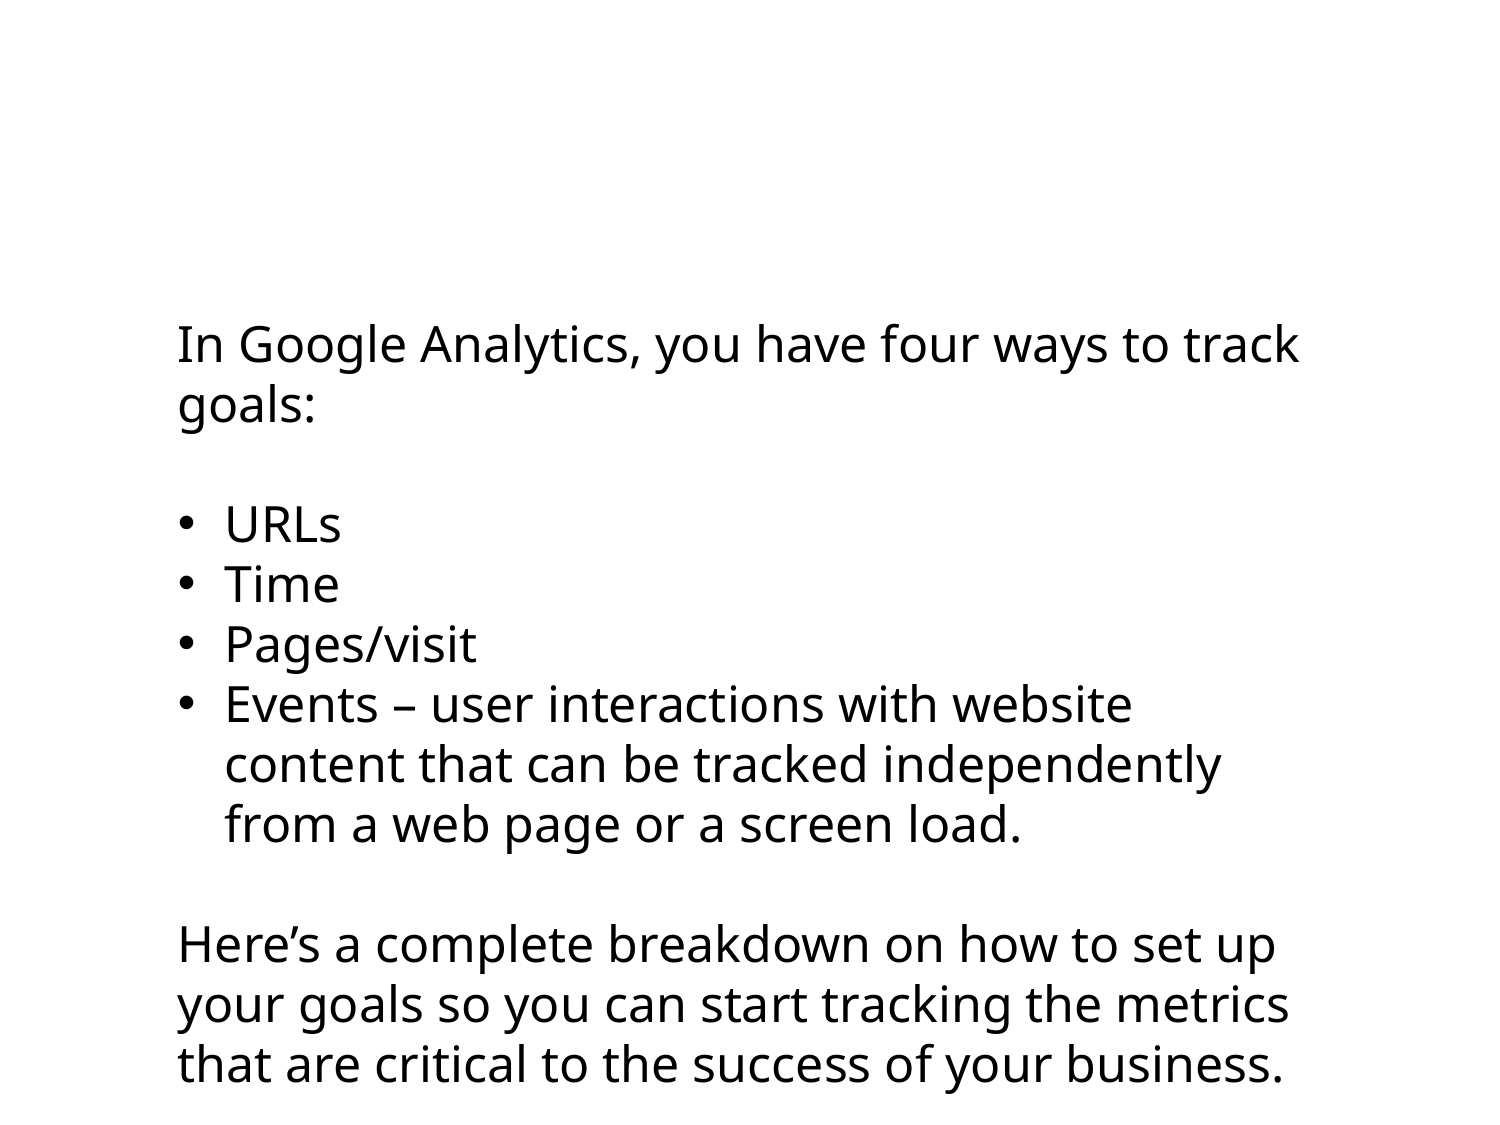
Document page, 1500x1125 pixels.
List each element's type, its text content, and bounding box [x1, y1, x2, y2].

text_box In Google Analytics, you have four ways to track goals: URLs Time Pages/visit Events – user interactions with website content that can be tracked independently from a web page or a screen load. Here’s a complete breakdown on how to set up your goals so you can start tracking the metrics that are critical to the success of your business. [163, 304, 1339, 1100]
